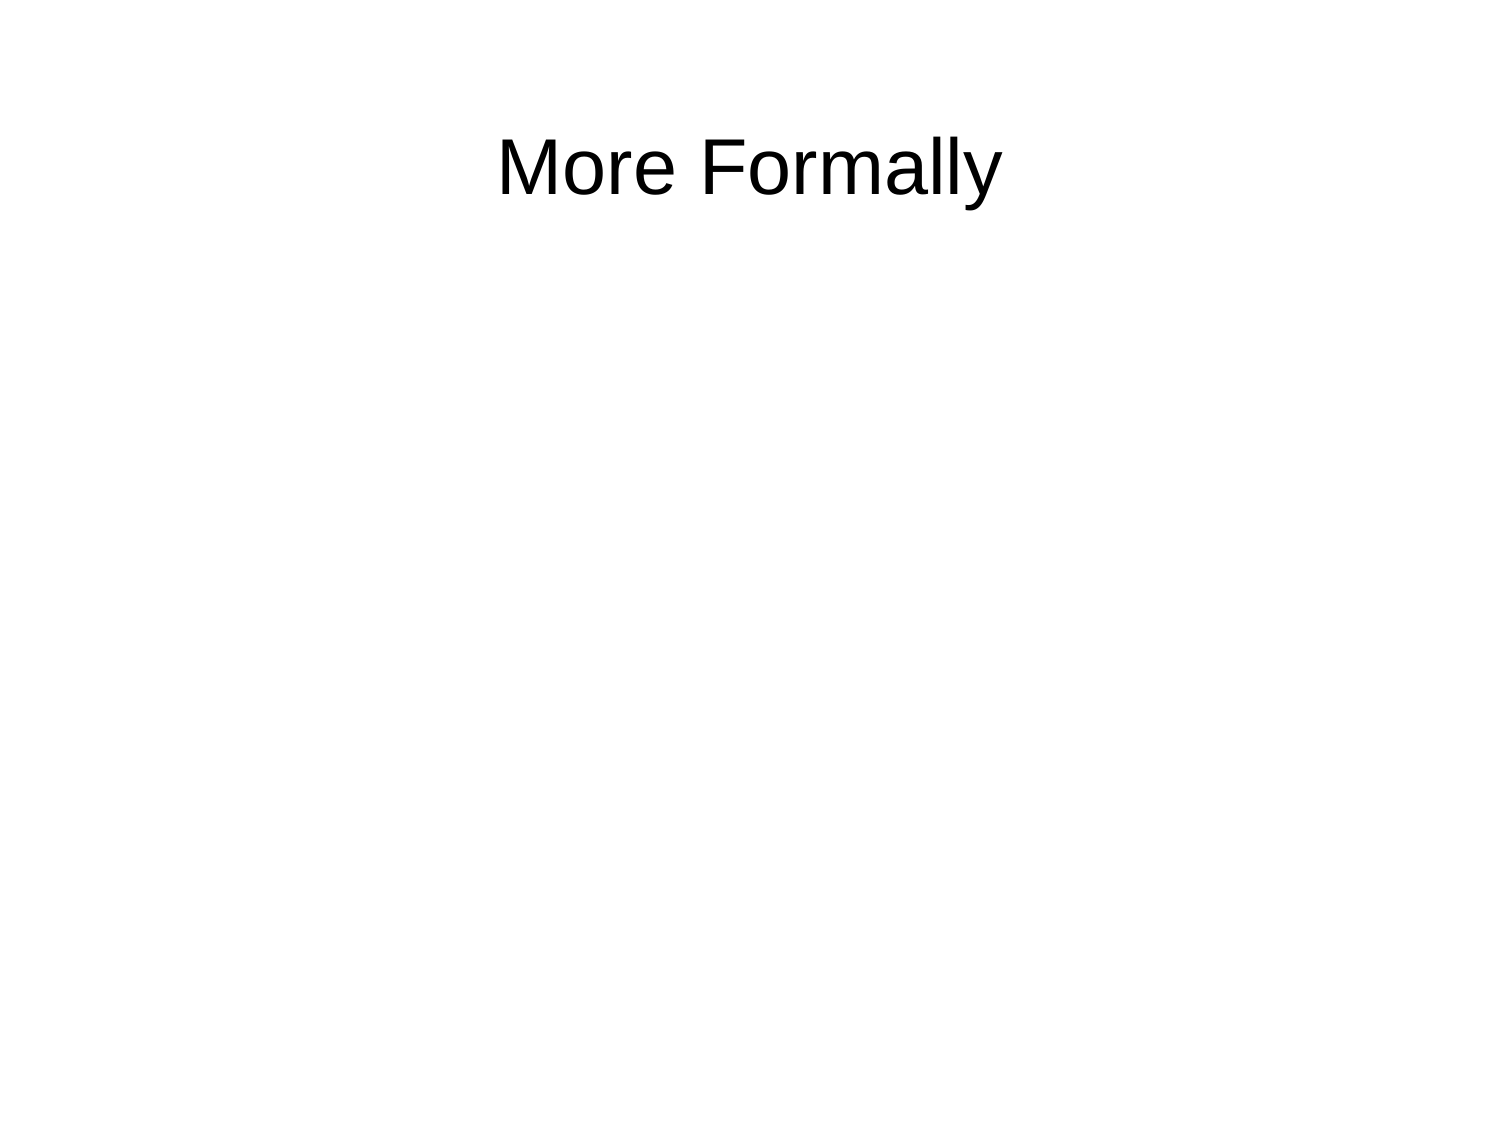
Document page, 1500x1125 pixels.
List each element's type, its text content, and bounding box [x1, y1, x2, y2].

title More Formally [103, 59, 1397, 278]
